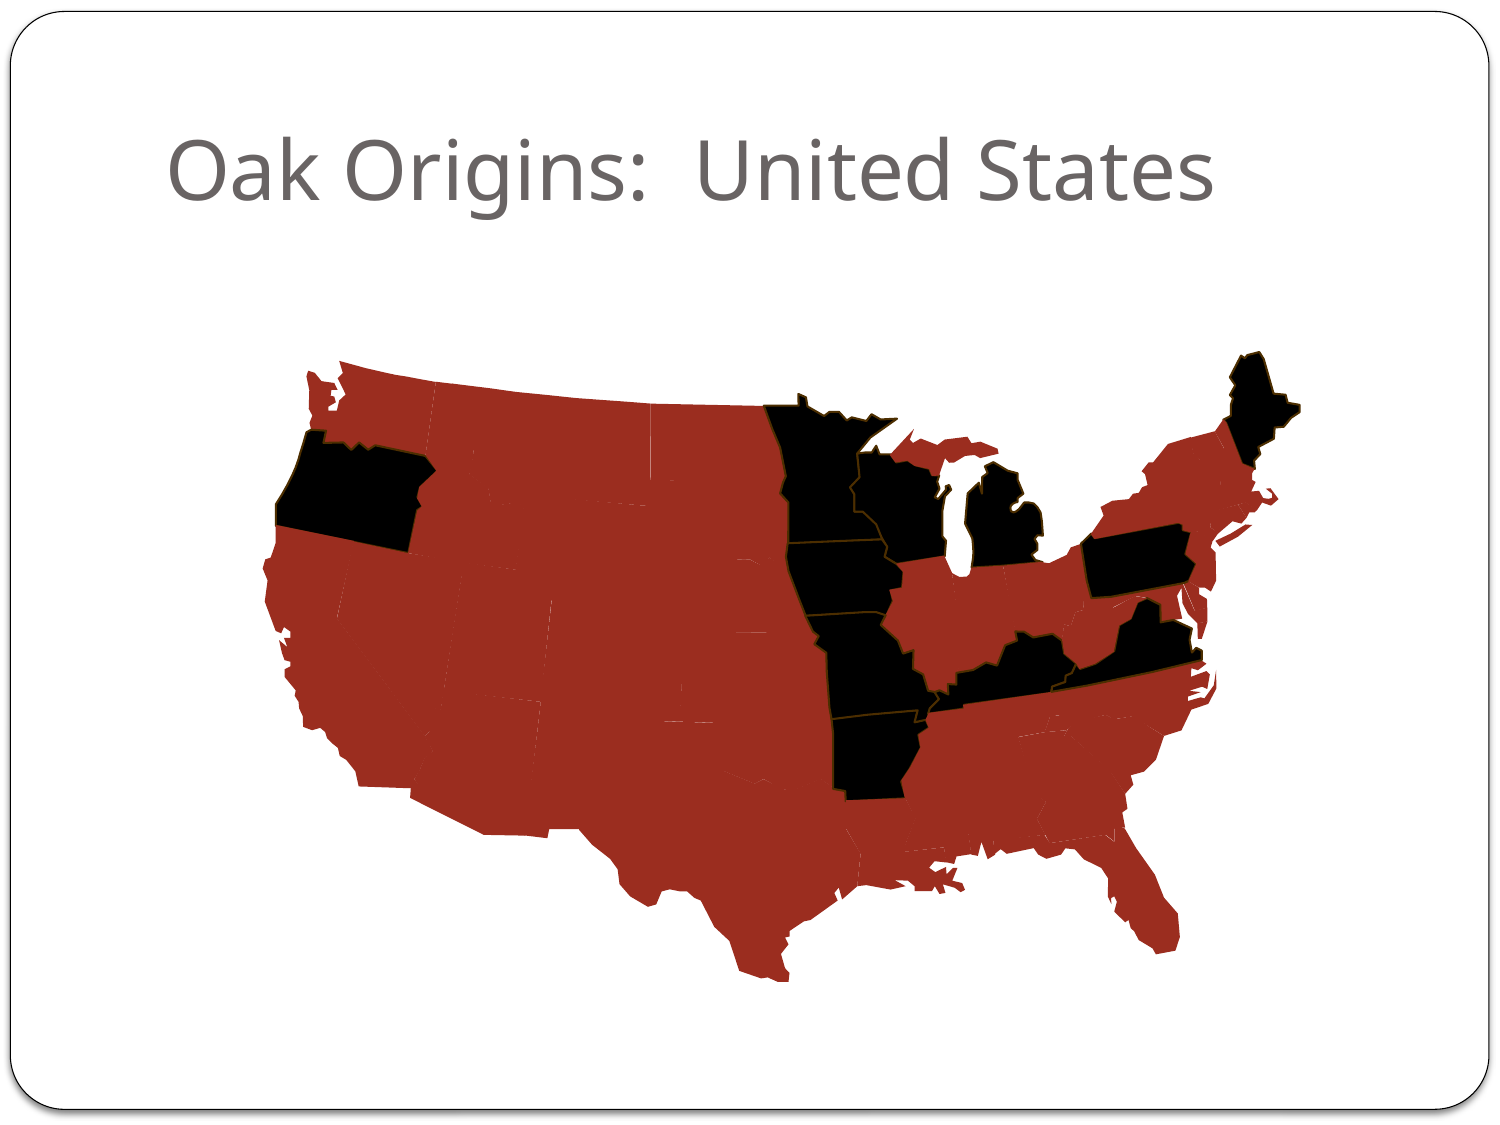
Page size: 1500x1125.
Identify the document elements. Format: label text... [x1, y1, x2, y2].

title Oak Origins: United States [150, 45, 1425, 233]
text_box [262, 351, 1301, 983]
